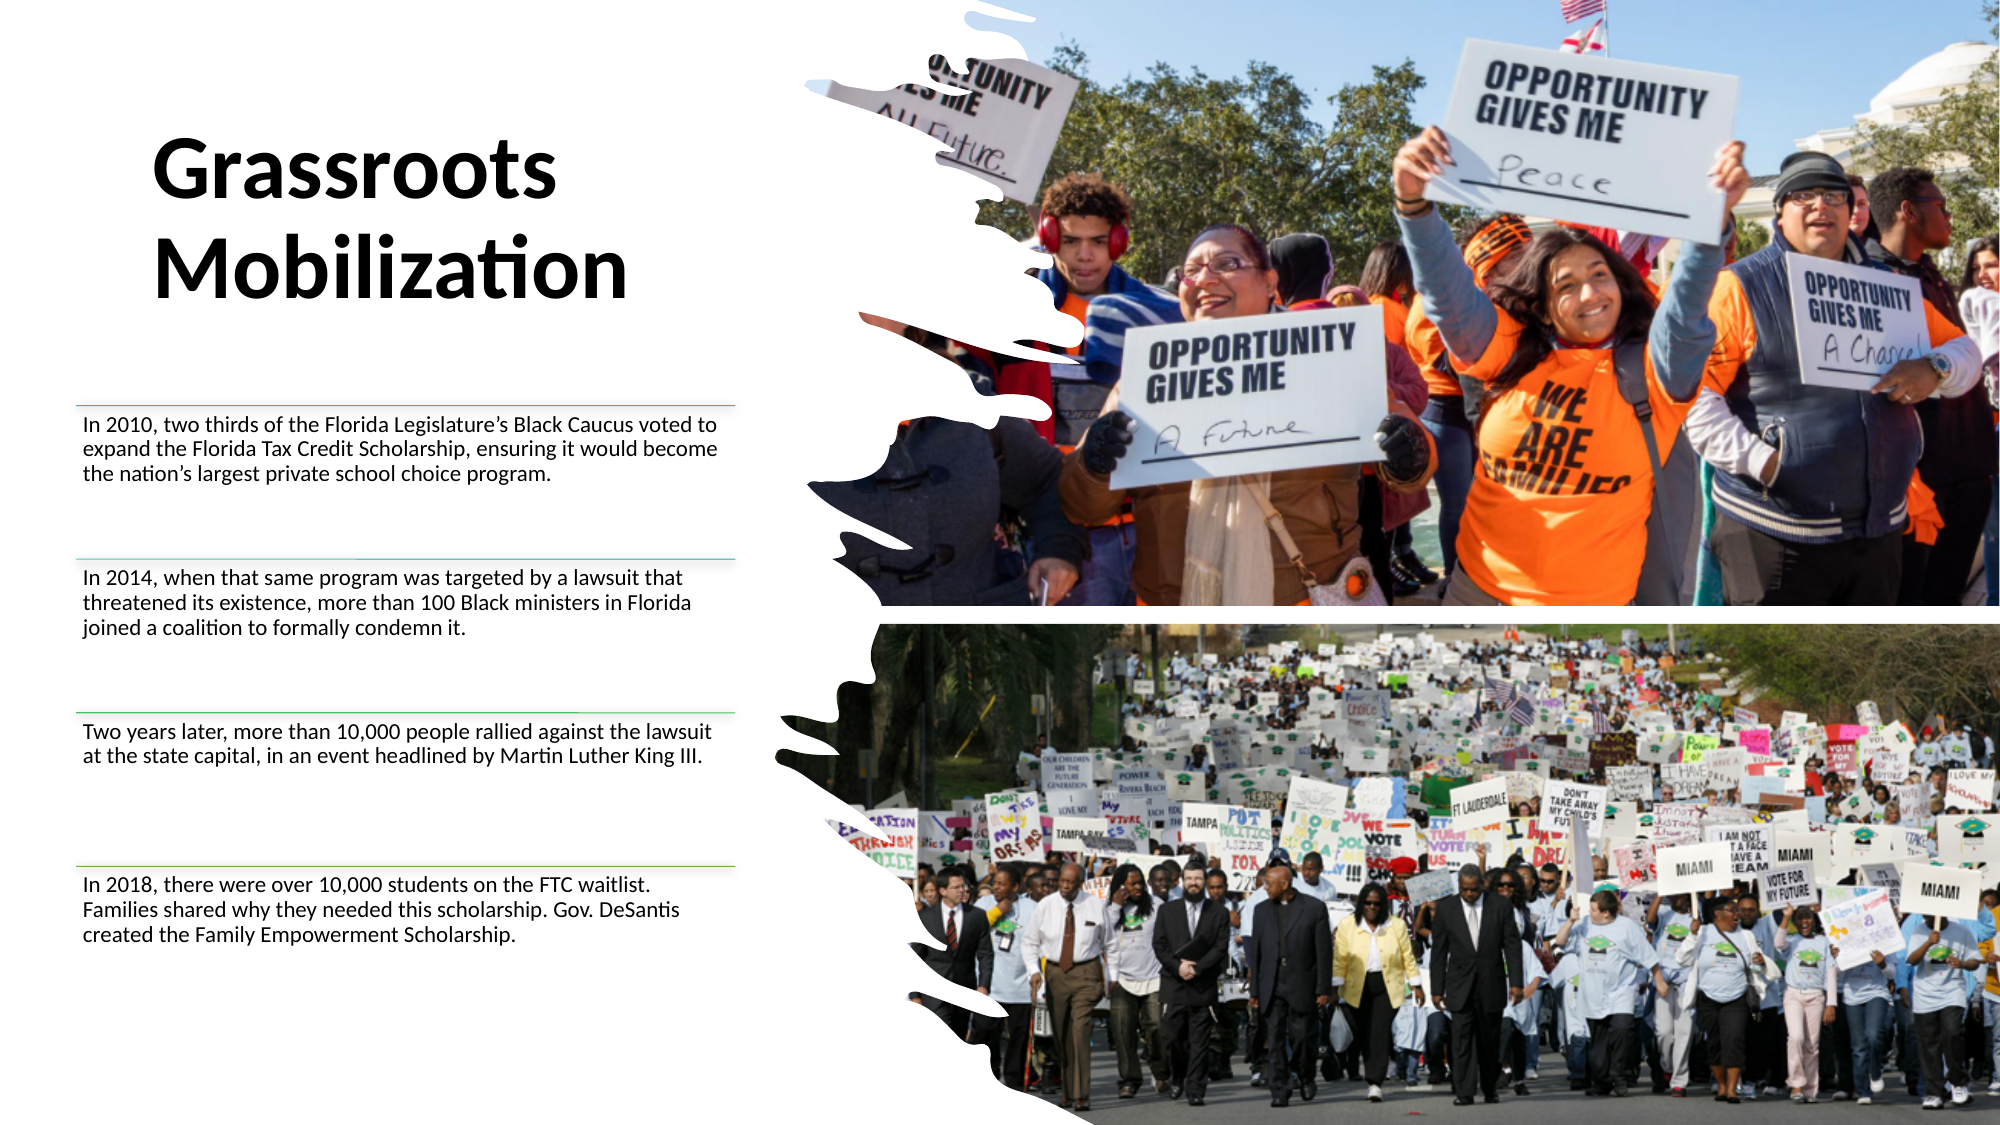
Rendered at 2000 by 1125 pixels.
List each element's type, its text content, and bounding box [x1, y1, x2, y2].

title Grassroots Mobilization [137, 59, 764, 378]
picture [775, 623, 2000, 1125]
text_box [0, 0, 2000, 1125]
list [75, 405, 736, 1020]
picture [804, 0, 2000, 606]
